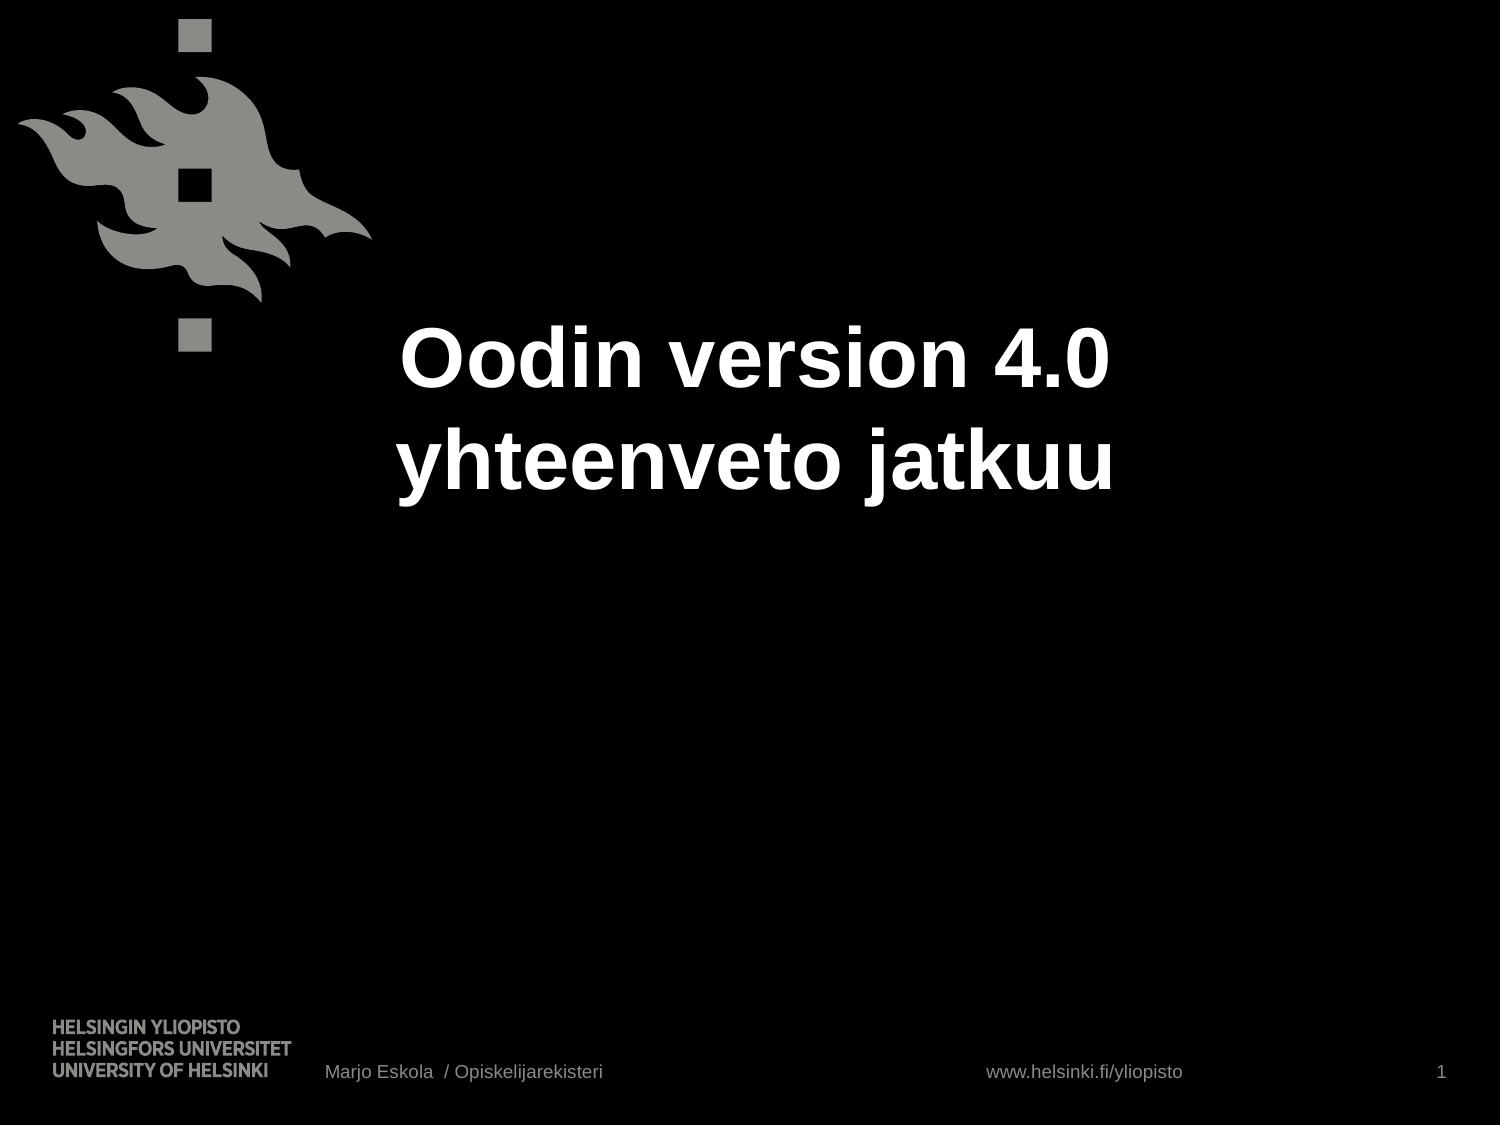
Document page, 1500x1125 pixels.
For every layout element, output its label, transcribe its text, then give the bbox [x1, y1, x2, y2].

slide_number 1 [1376, 1011, 1447, 1083]
footer Marjo Eskola / Opiskelijarekisteri [324, 1011, 750, 1083]
title Oodin version 4.0 yhteenveto jatkuu [118, 302, 1395, 610]
